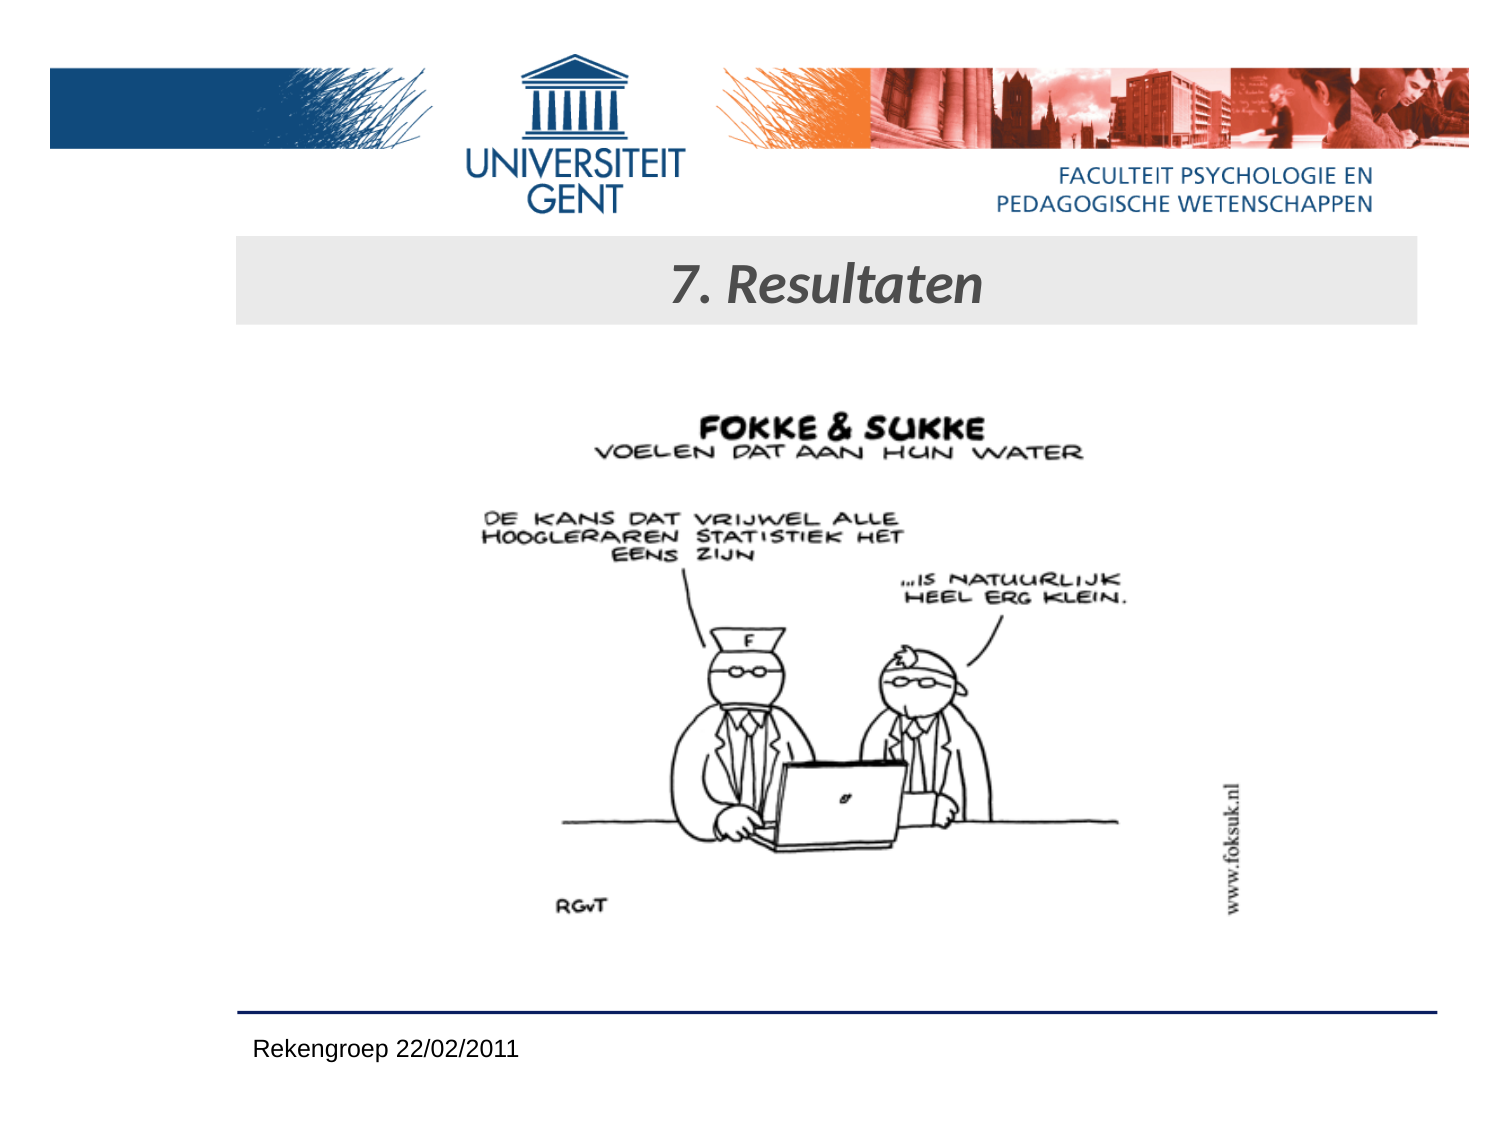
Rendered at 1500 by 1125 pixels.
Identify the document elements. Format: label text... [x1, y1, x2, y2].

picture [430, 408, 1246, 918]
picture [50, 54, 1469, 218]
title 7. Resultaten [235, 235, 1418, 326]
footer Rekengroep 22/02/2011 [237, 1024, 988, 1101]
